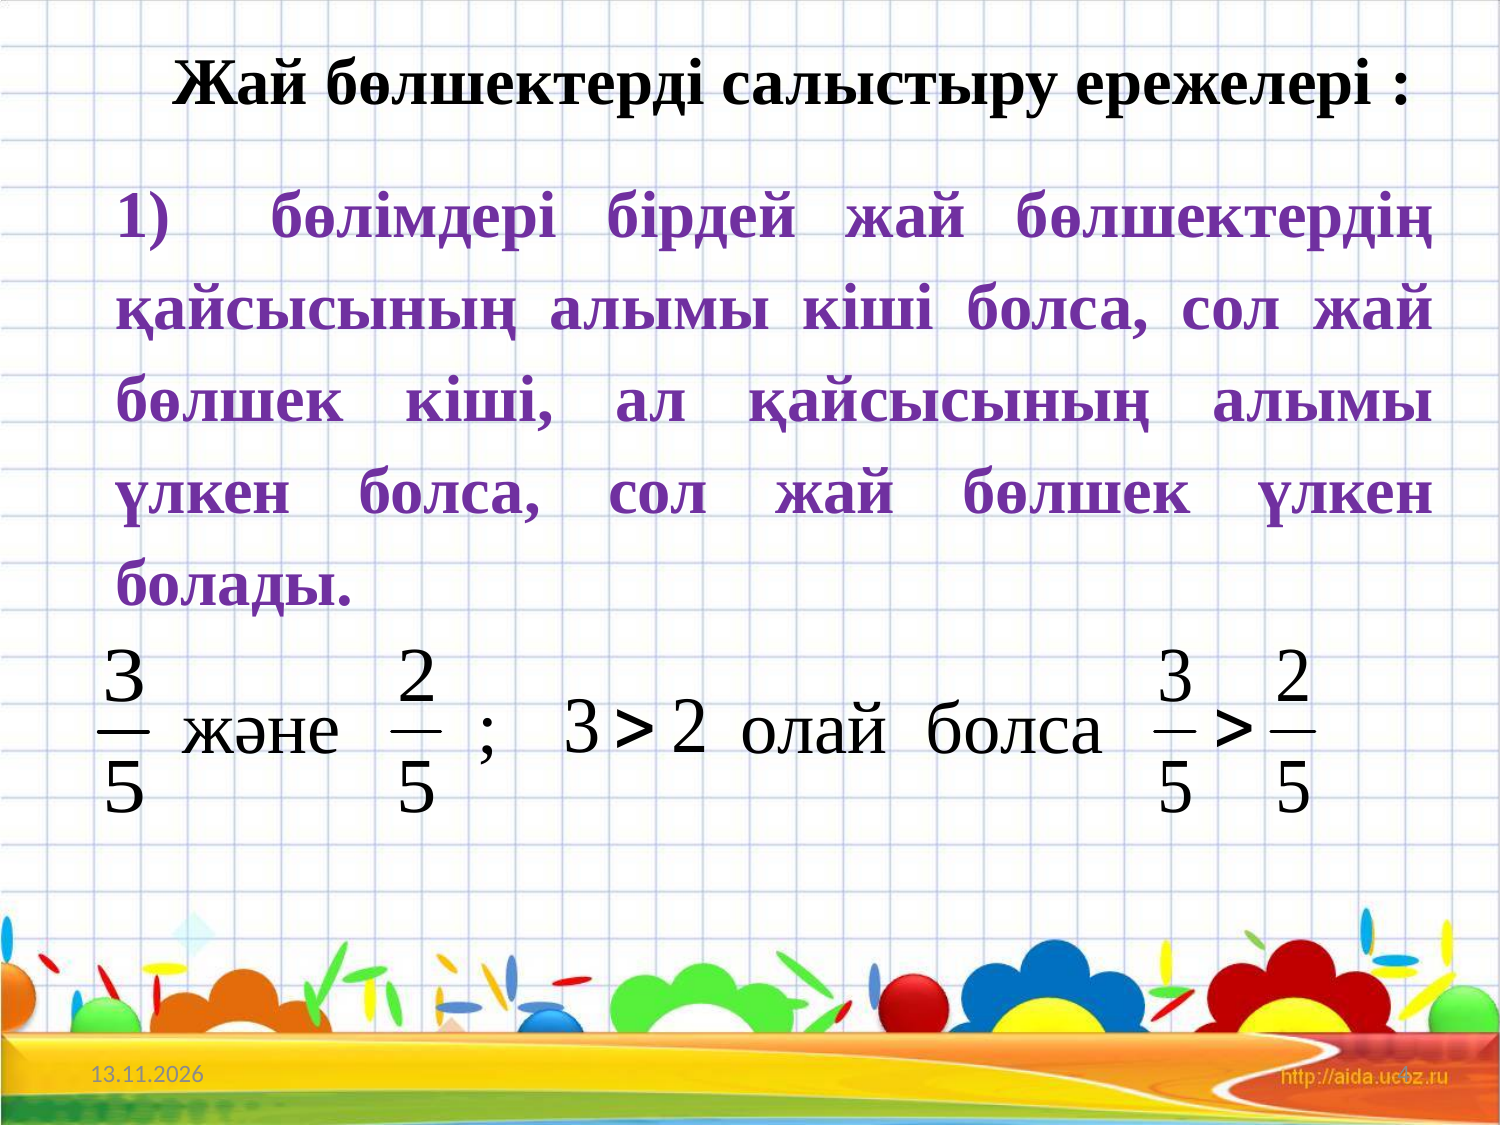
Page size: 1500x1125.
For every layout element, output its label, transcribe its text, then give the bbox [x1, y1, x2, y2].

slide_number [75, 1042, 425, 1103]
slide_number 4 [1074, 1042, 1425, 1103]
title Жай бөлшектерді салыстыру ережелері : [150, 42, 1436, 151]
list 1) бөлімдері бірдей жай бөлшектердің қайсысының алымы кіші болса, сол жай бөлшек кіші, ал қайсысының алымы үлкен болса, сол жай бөлшек үлкен болады. [100, 151, 1451, 895]
picture [0, 0, 1500, 1125]
